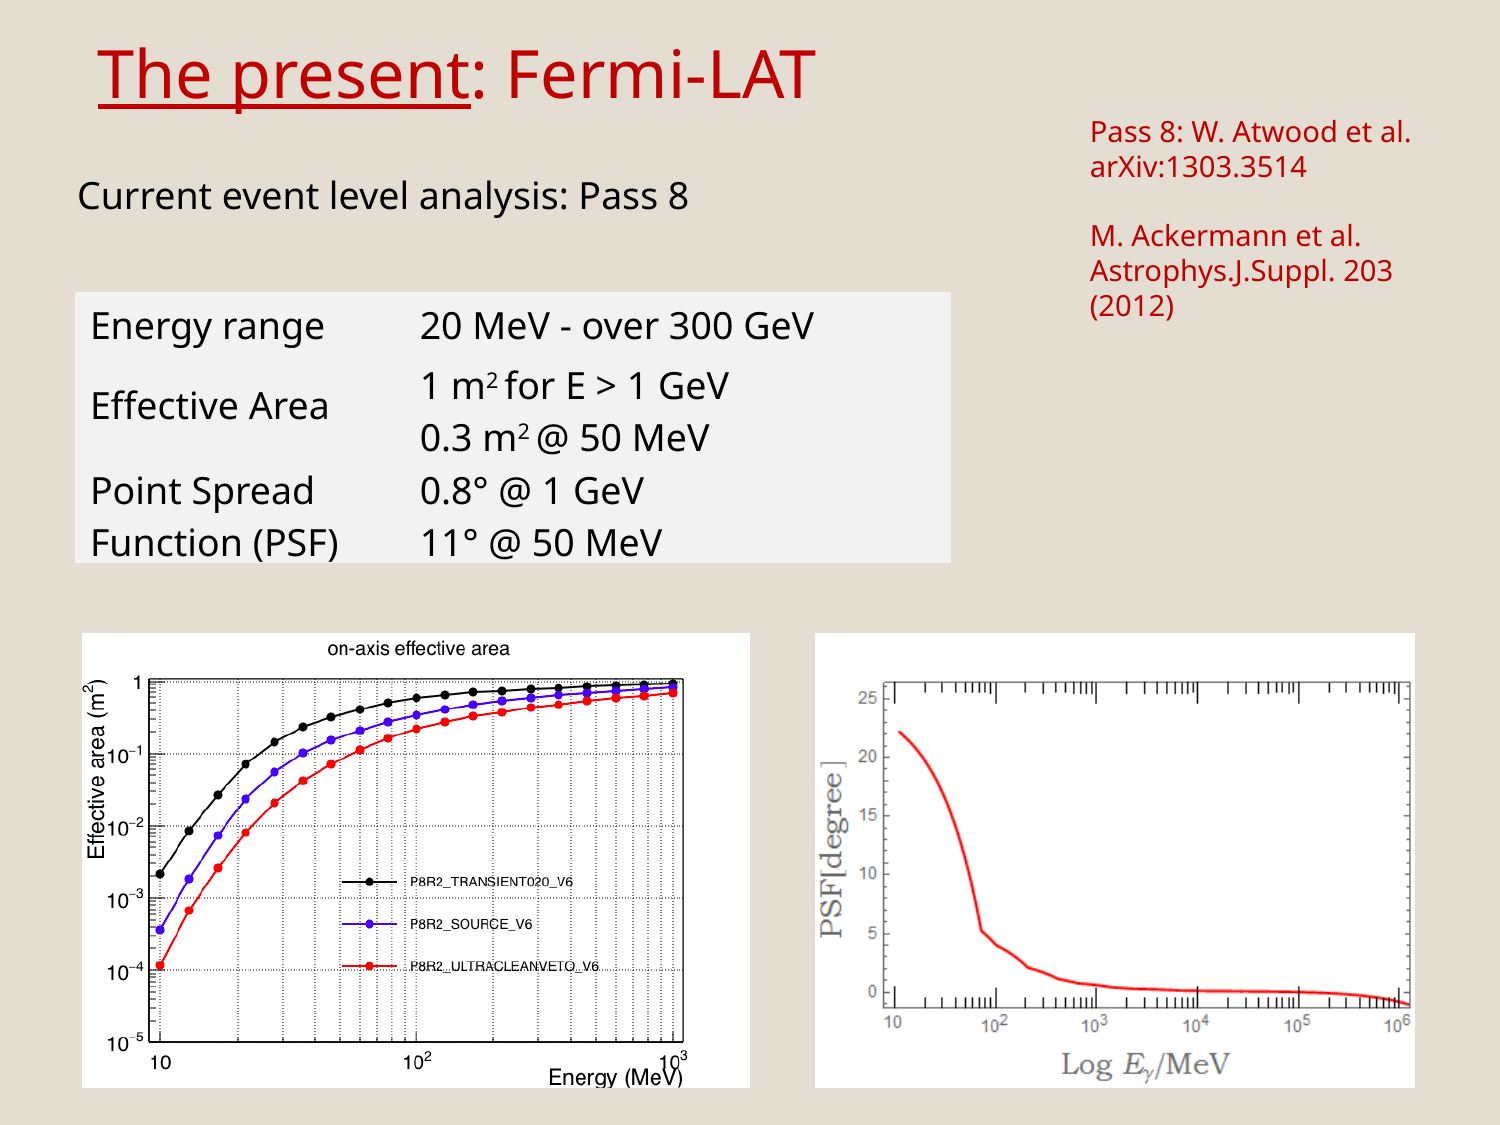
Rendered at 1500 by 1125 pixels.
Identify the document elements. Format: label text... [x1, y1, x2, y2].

table_cell Effective Area [75, 352, 405, 458]
table_cell Point Spread Function (PSF) [75, 458, 405, 563]
picture [815, 633, 1415, 1088]
table_header 20 MeV - over 300 GeV [405, 292, 951, 352]
picture [82, 633, 750, 1088]
text_box Current event level analysis: Pass 8 [62, 164, 838, 225]
text_box The present: Fermi-LAT [82, 24, 1233, 120]
table_header Energy range [75, 292, 405, 352]
text_box Pass 8: W. Atwood et al. arXiv:1303.3514 M. Ackermann et al. Astrophys.J.Suppl. 203 (2012) [1074, 105, 1486, 330]
table_cell 0.8° @ 1 GeV 11° @ 50 MeV [405, 458, 951, 563]
table_cell 1 m2 for E > 1 GeV 0.3 m2 @ 50 MeV [405, 352, 951, 458]
